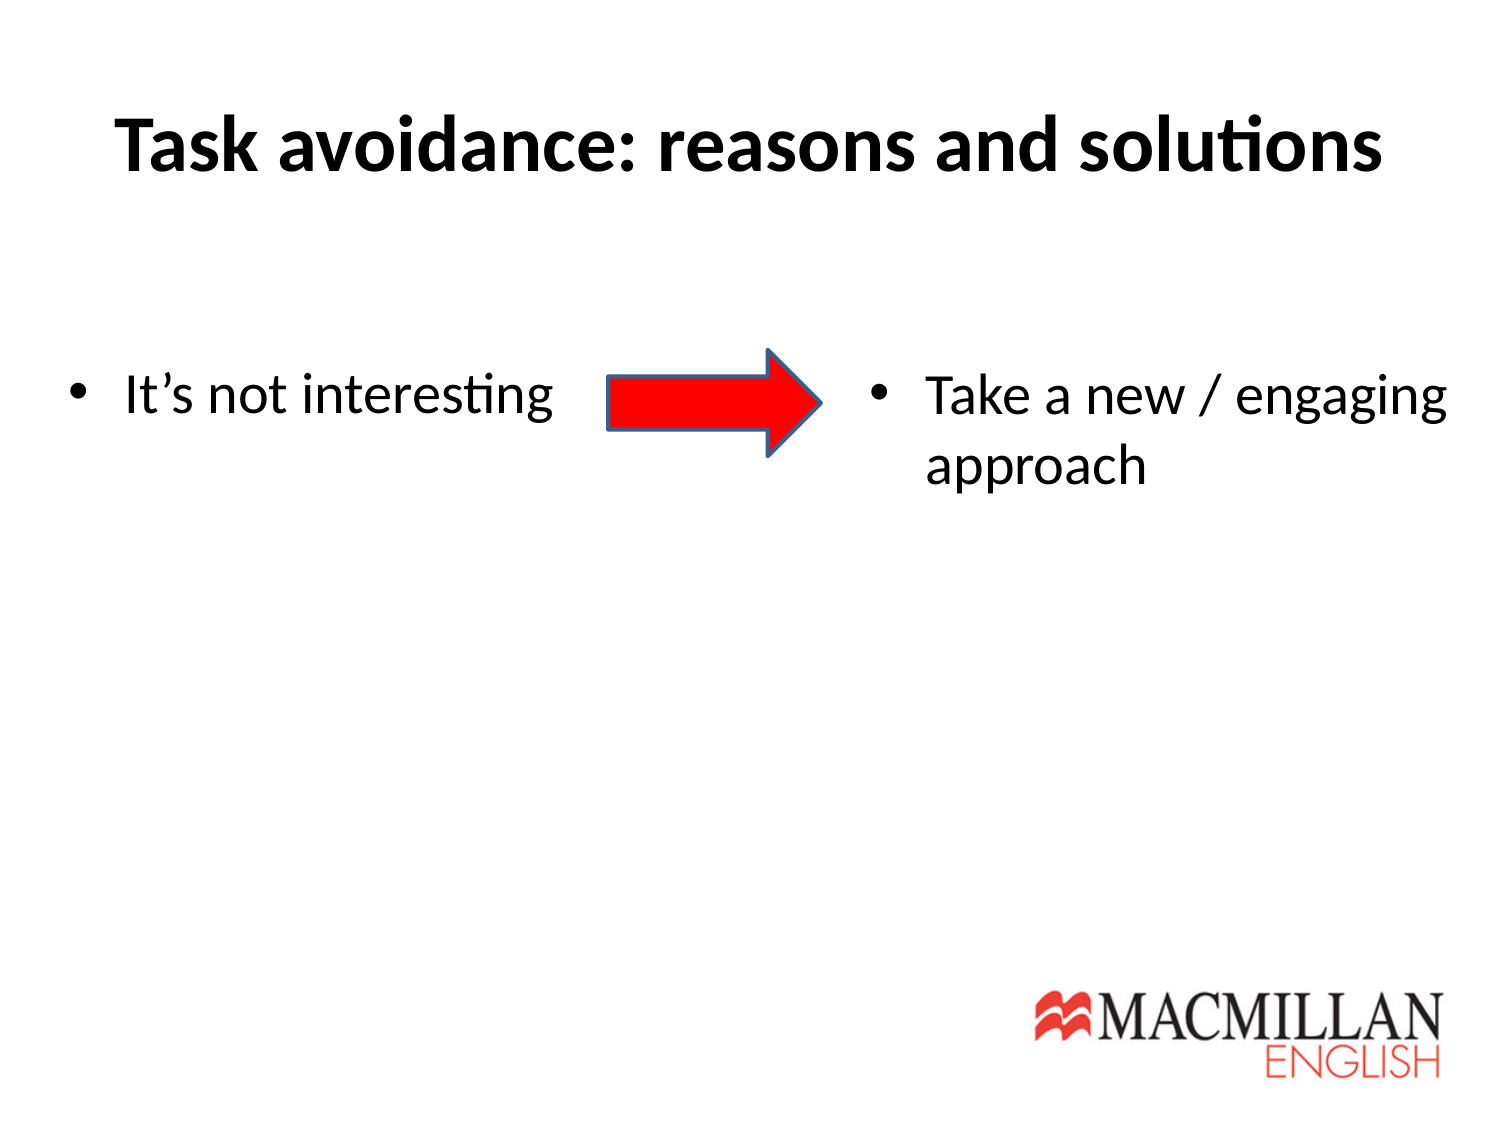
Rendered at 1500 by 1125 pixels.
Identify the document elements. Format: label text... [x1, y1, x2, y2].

title Task avoidance: reasons and solutions [75, 45, 1425, 233]
picture [1024, 987, 1448, 1085]
text_box [606, 347, 823, 459]
list Take a new / engaging approach [854, 267, 1500, 1010]
list It’s not interesting [53, 266, 716, 1010]
